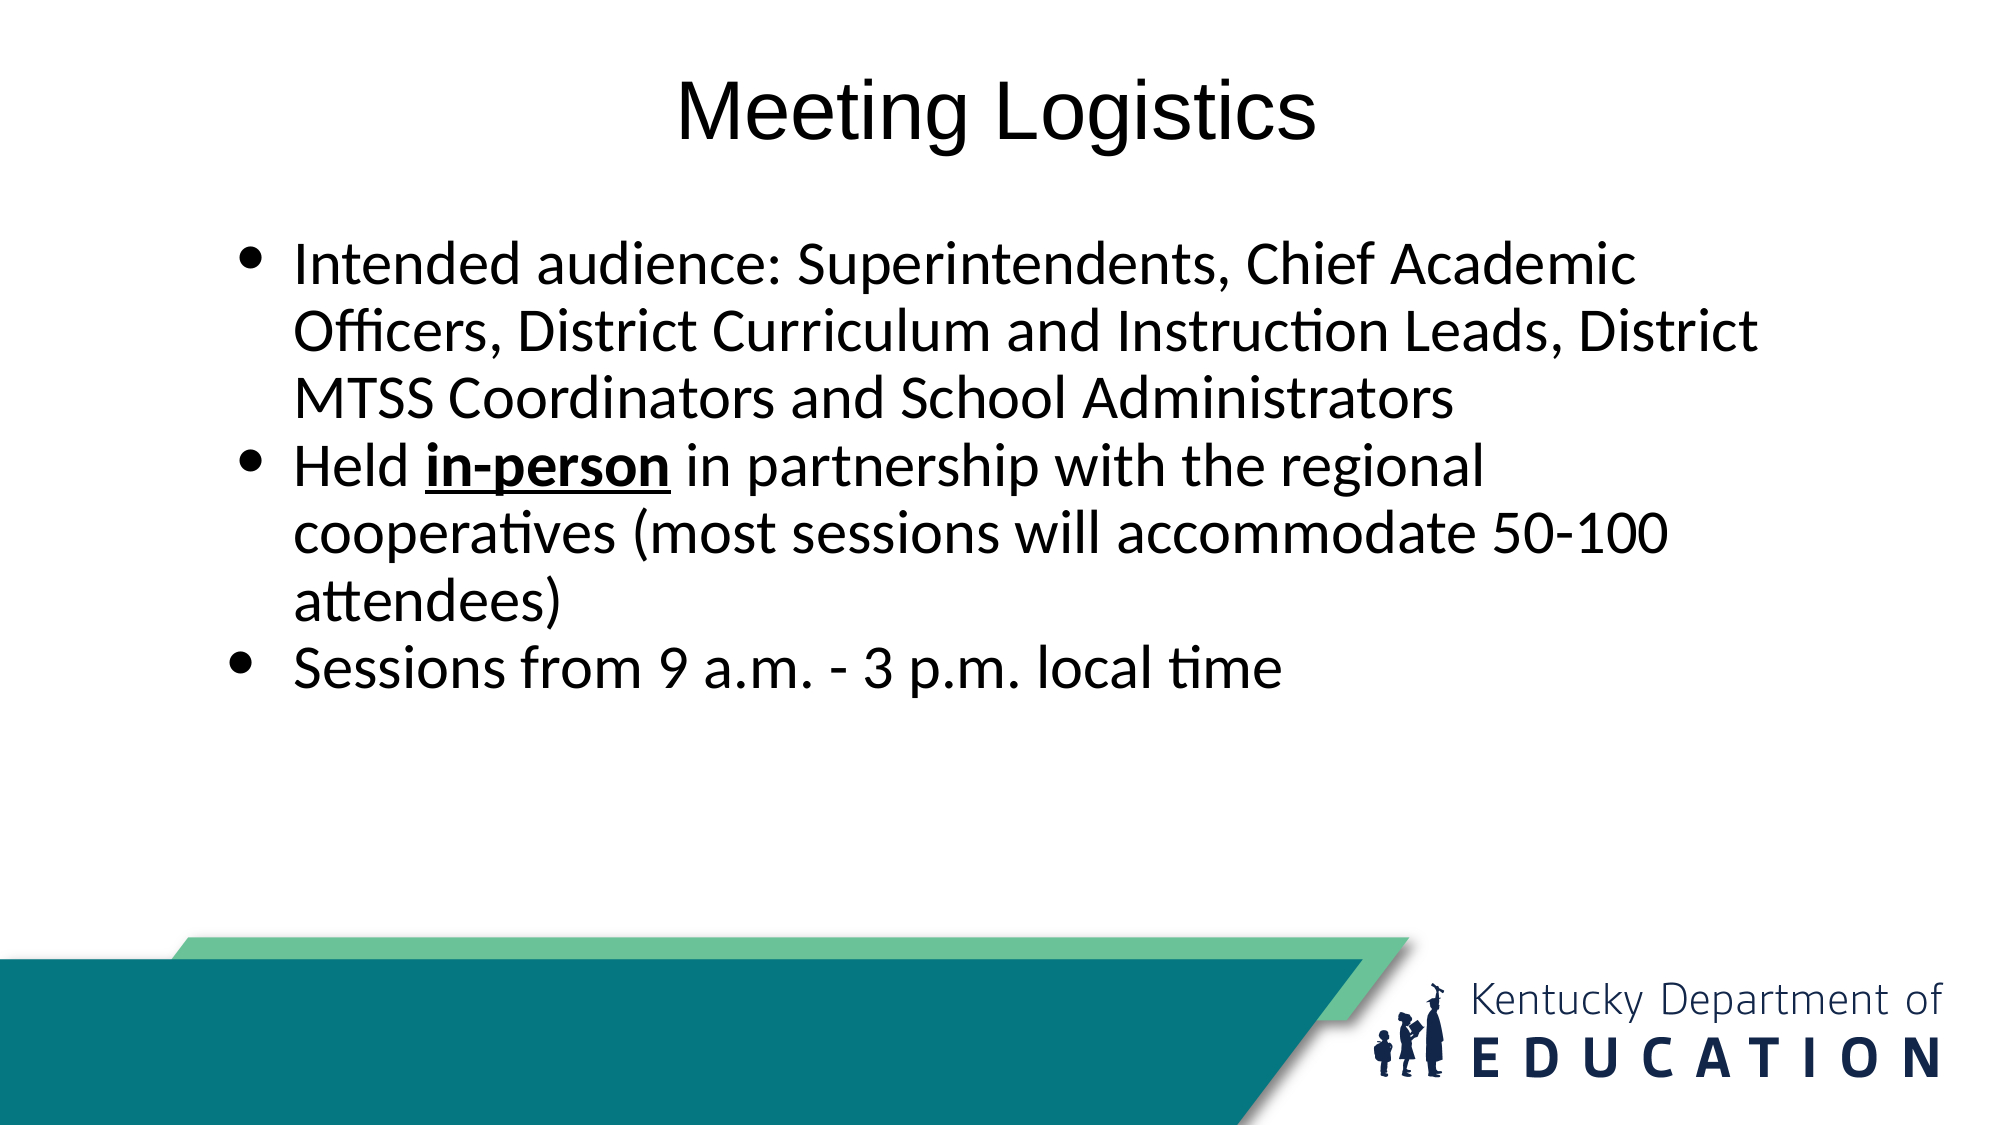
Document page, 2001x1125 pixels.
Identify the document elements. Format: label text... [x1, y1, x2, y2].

title Meeting Logistics [210, 27, 1760, 197]
picture [0, 0, 2001, 1125]
list Intended audience: Superintendents, Chief Academic Officers, District Curriculum and Instruction Leads, District MTSS Coordinators and School Administrators Held in-person in partnership with the regional cooperatives (most sessions will accommodate 50-100 attendees) Sessions from 9 a.m. - 3 p.m. local time [203, 222, 1797, 950]
